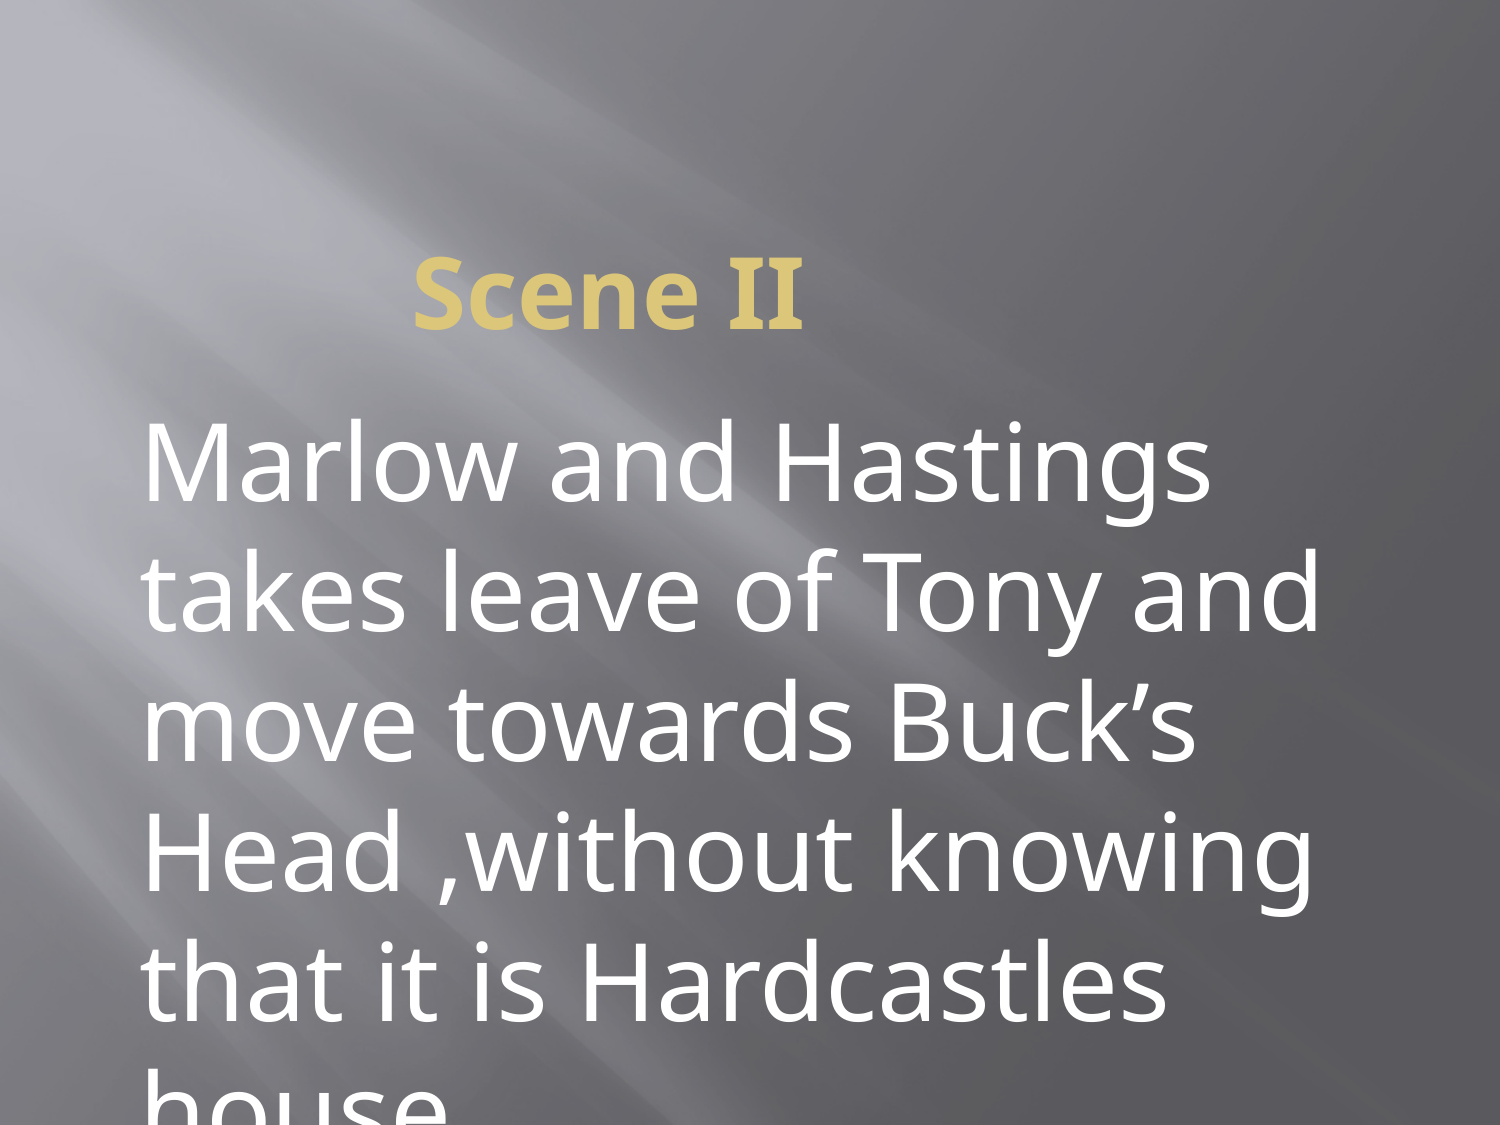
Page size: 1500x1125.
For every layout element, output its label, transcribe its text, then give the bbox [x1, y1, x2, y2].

list Marlow and Hastings takes leave of Tony and move towards Buck’s Head ,without knowing that it is Hardcastles house [112, 385, 1450, 789]
title Scene II [162, 87, 1400, 350]
